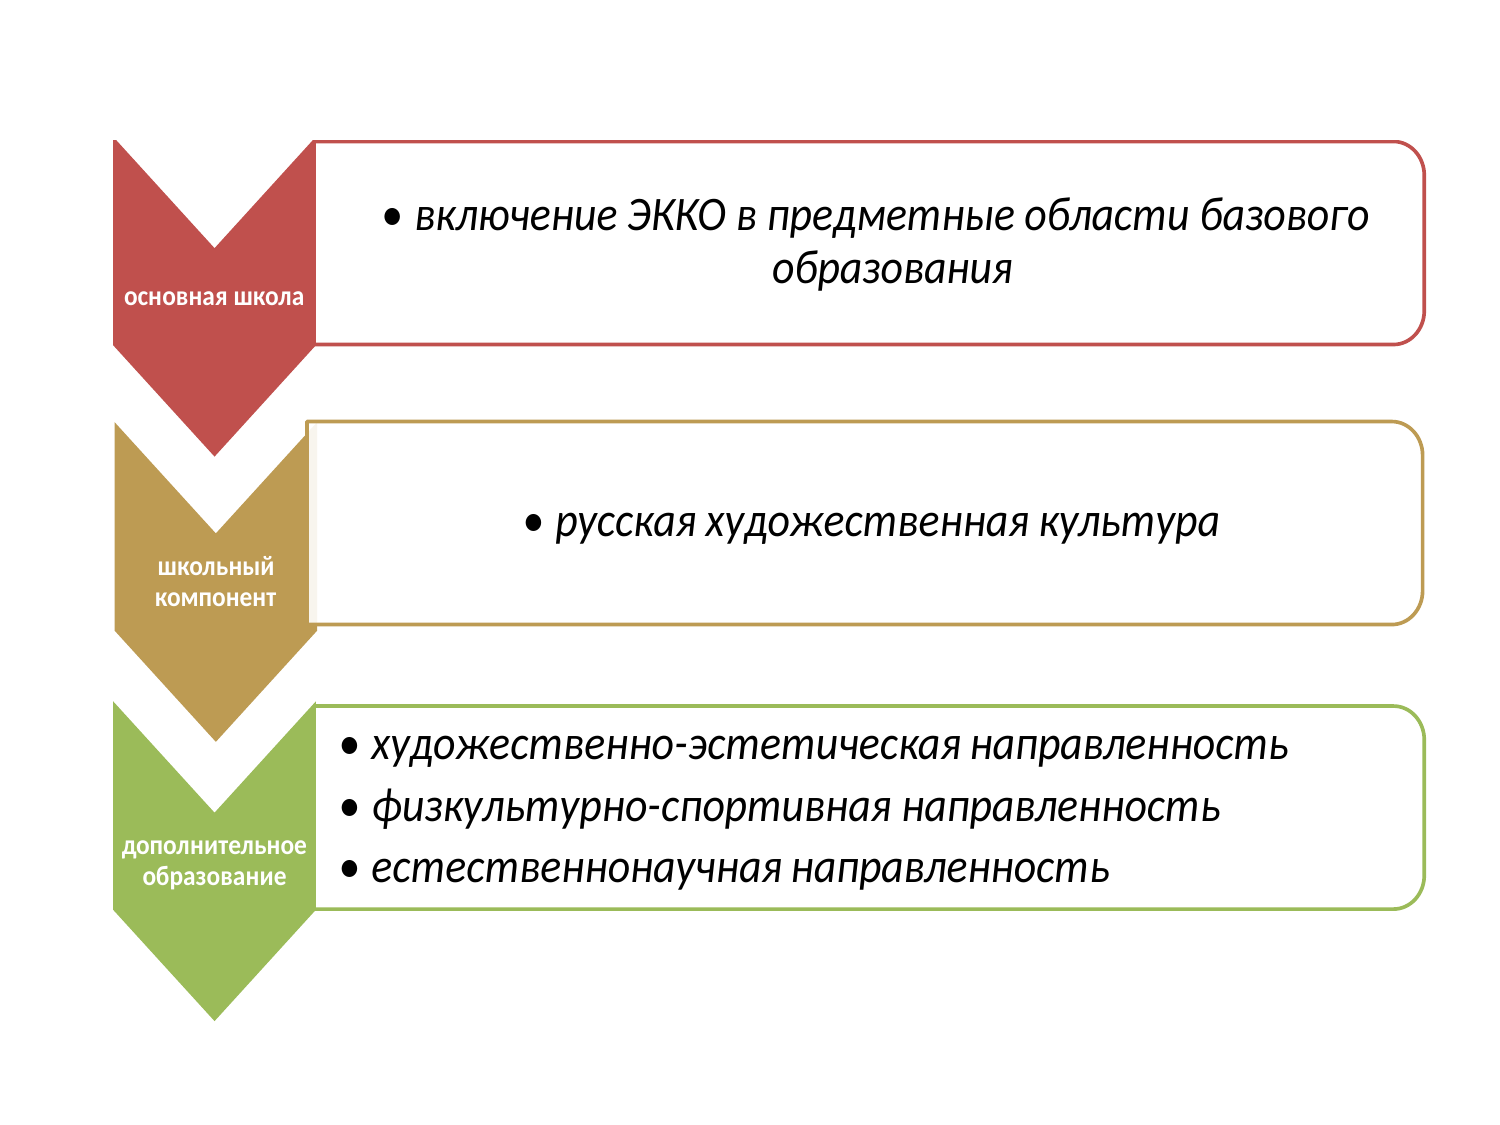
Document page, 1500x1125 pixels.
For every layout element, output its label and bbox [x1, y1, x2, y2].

text_box [105, 140, 1442, 1044]
